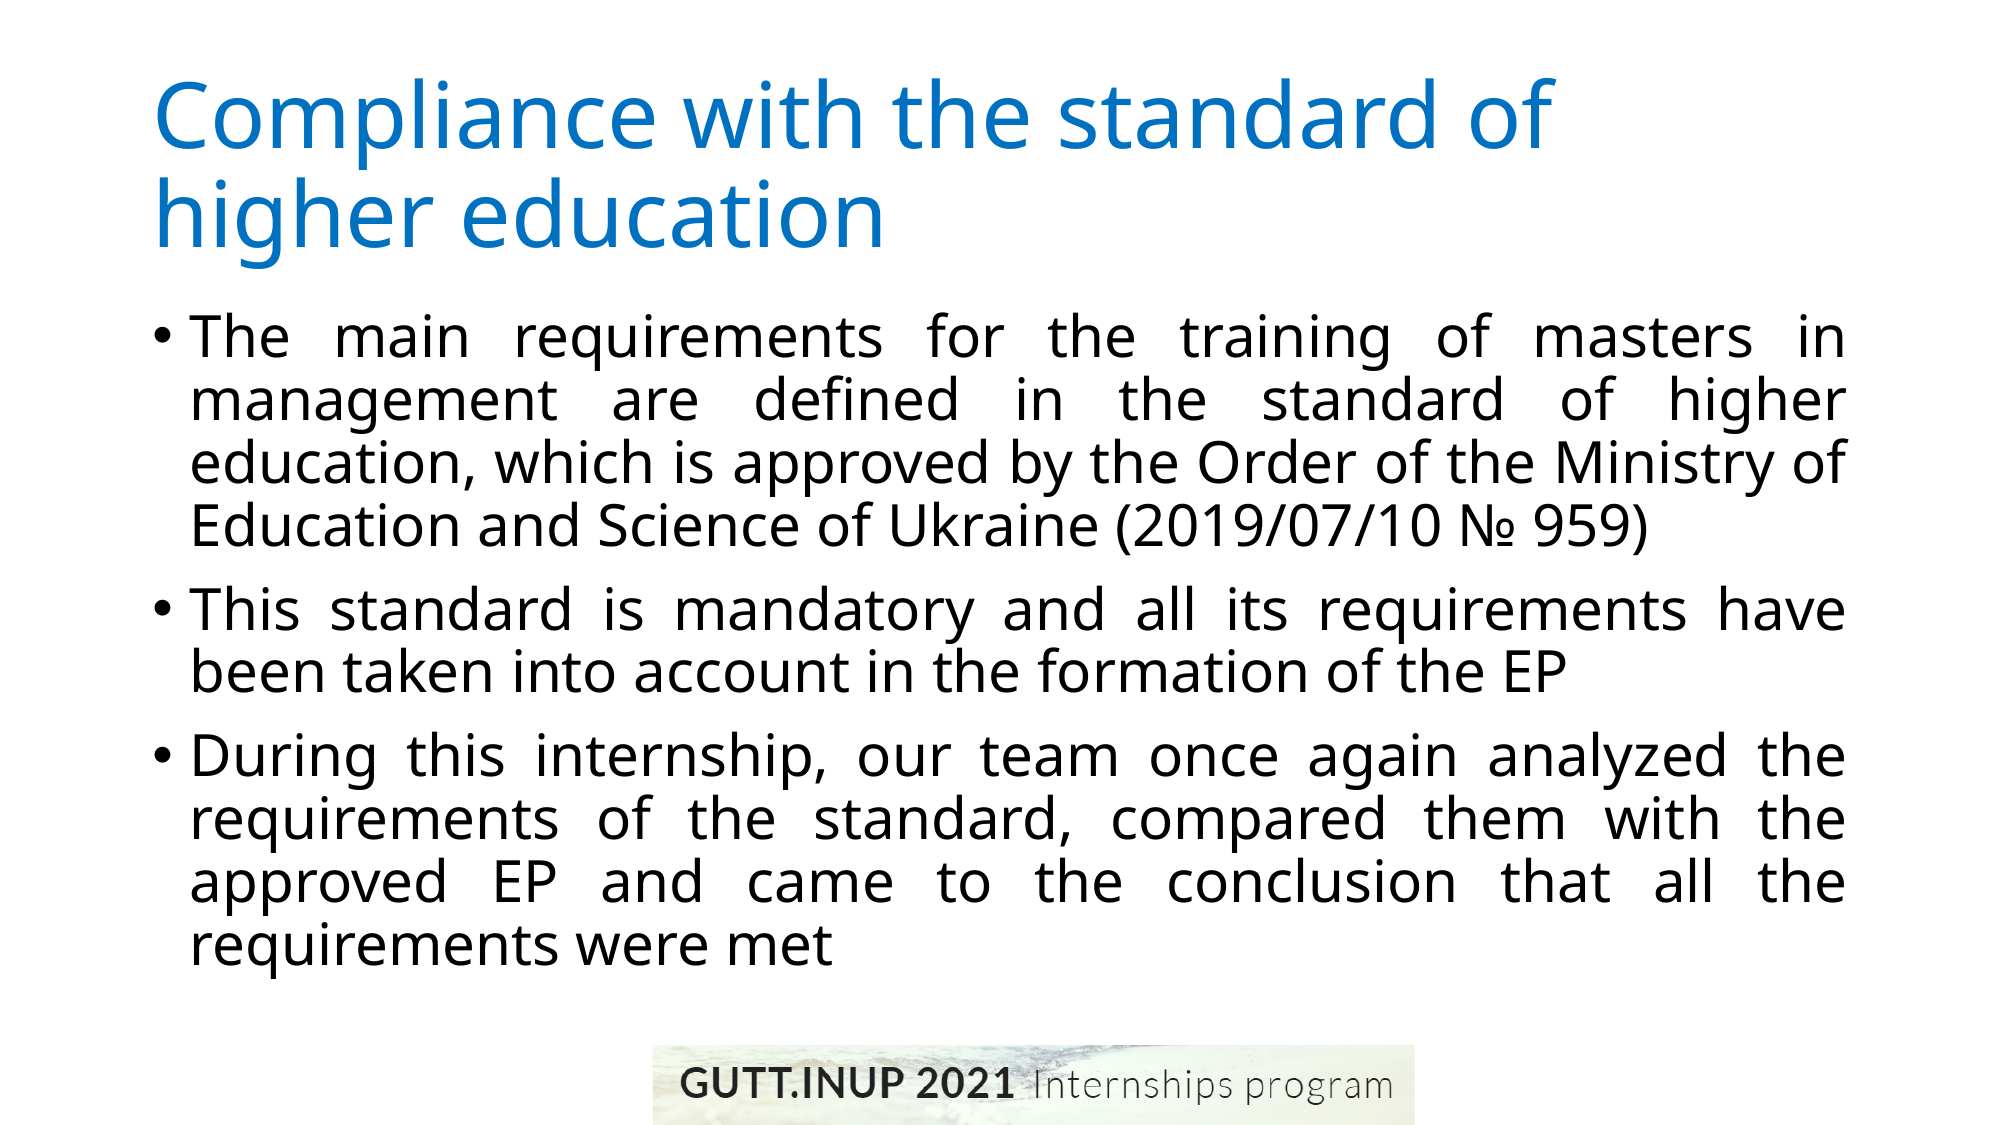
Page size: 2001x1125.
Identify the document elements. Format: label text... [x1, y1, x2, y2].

list The main requirements for the training of masters in management are defined in the standard of higher education, which is approved by the Order of the Ministry of Education and Science of Ukraine (2019/07/10 № 959) This standard is mandatory and all its requirements have been taken into account in the formation of the EP During this internship, our team once again analyzed the requirements of the standard, compared them with the approved EP and came to the conclusion that all the requirements were met [137, 299, 1863, 1014]
title Compliance with the standard of higher education [137, 59, 1863, 278]
picture [652, 1044, 1415, 1125]
